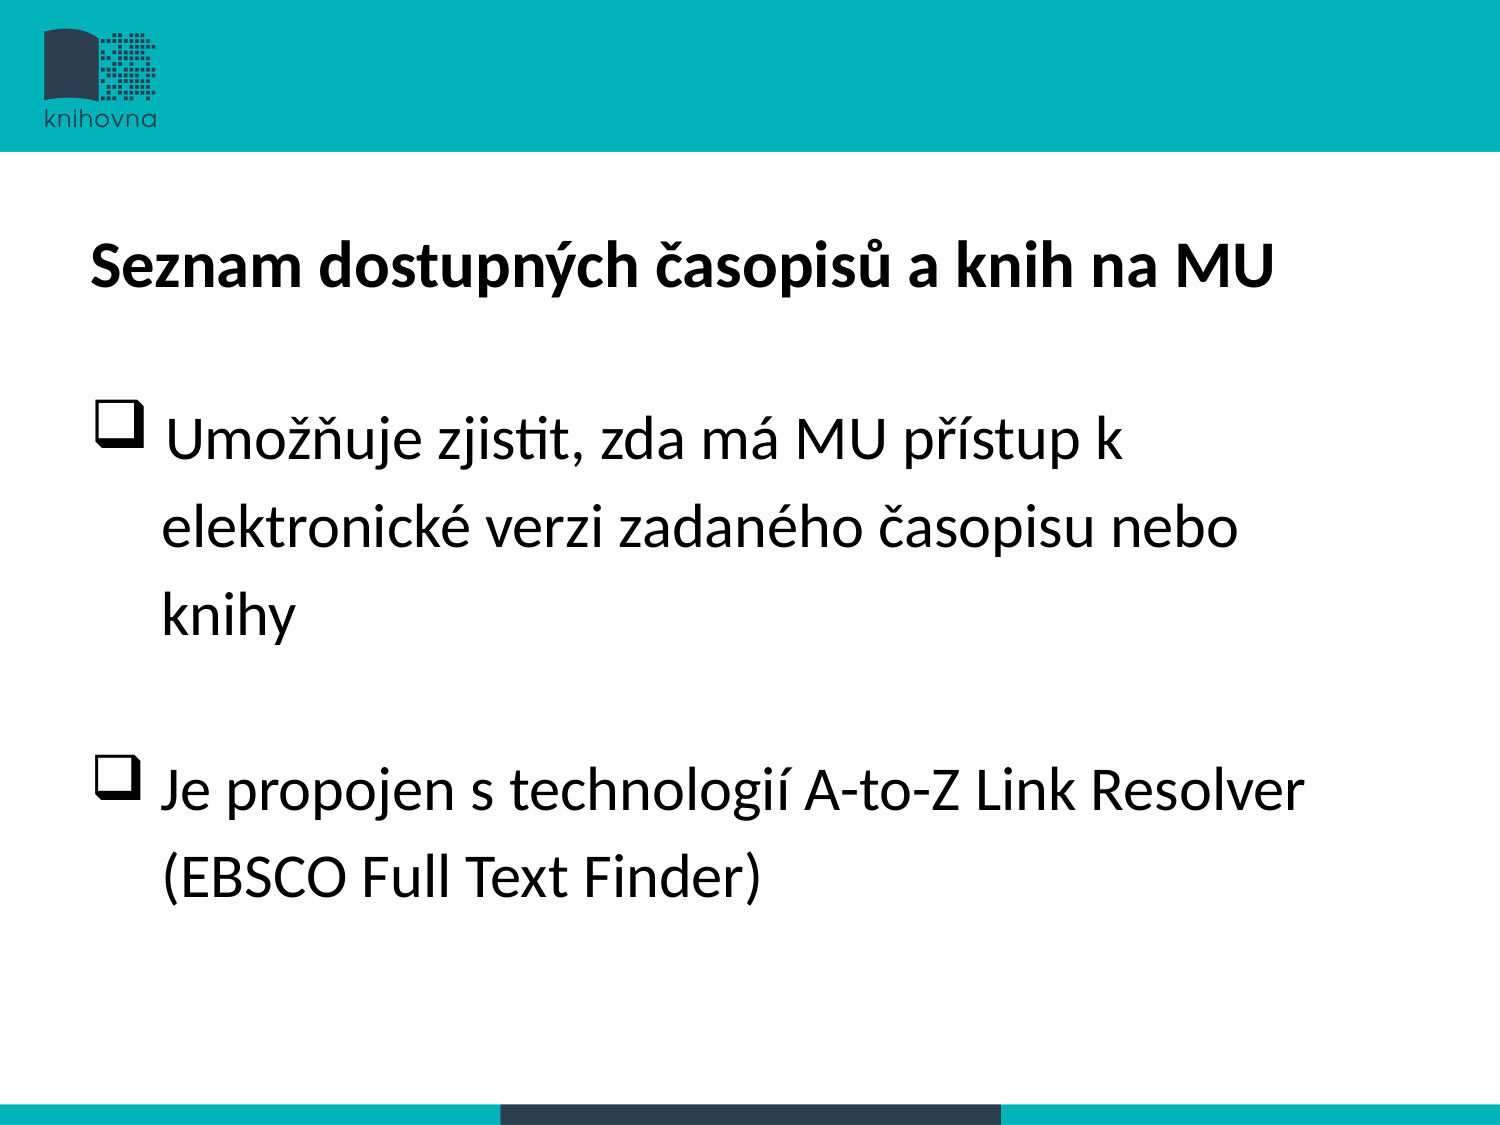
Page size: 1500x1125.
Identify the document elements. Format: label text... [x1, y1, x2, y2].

title Seznam dostupných časopisů a knih na MU [75, 184, 1425, 338]
picture [0, 0, 1500, 1125]
list Umožňuje zjistit, zda má MU přístup k elektronické verzi zadaného časopisu nebo knihy Je propojen s technologií A-to-Z Link Resolver (EBSCO Full Text Finder) [75, 385, 1425, 1005]
